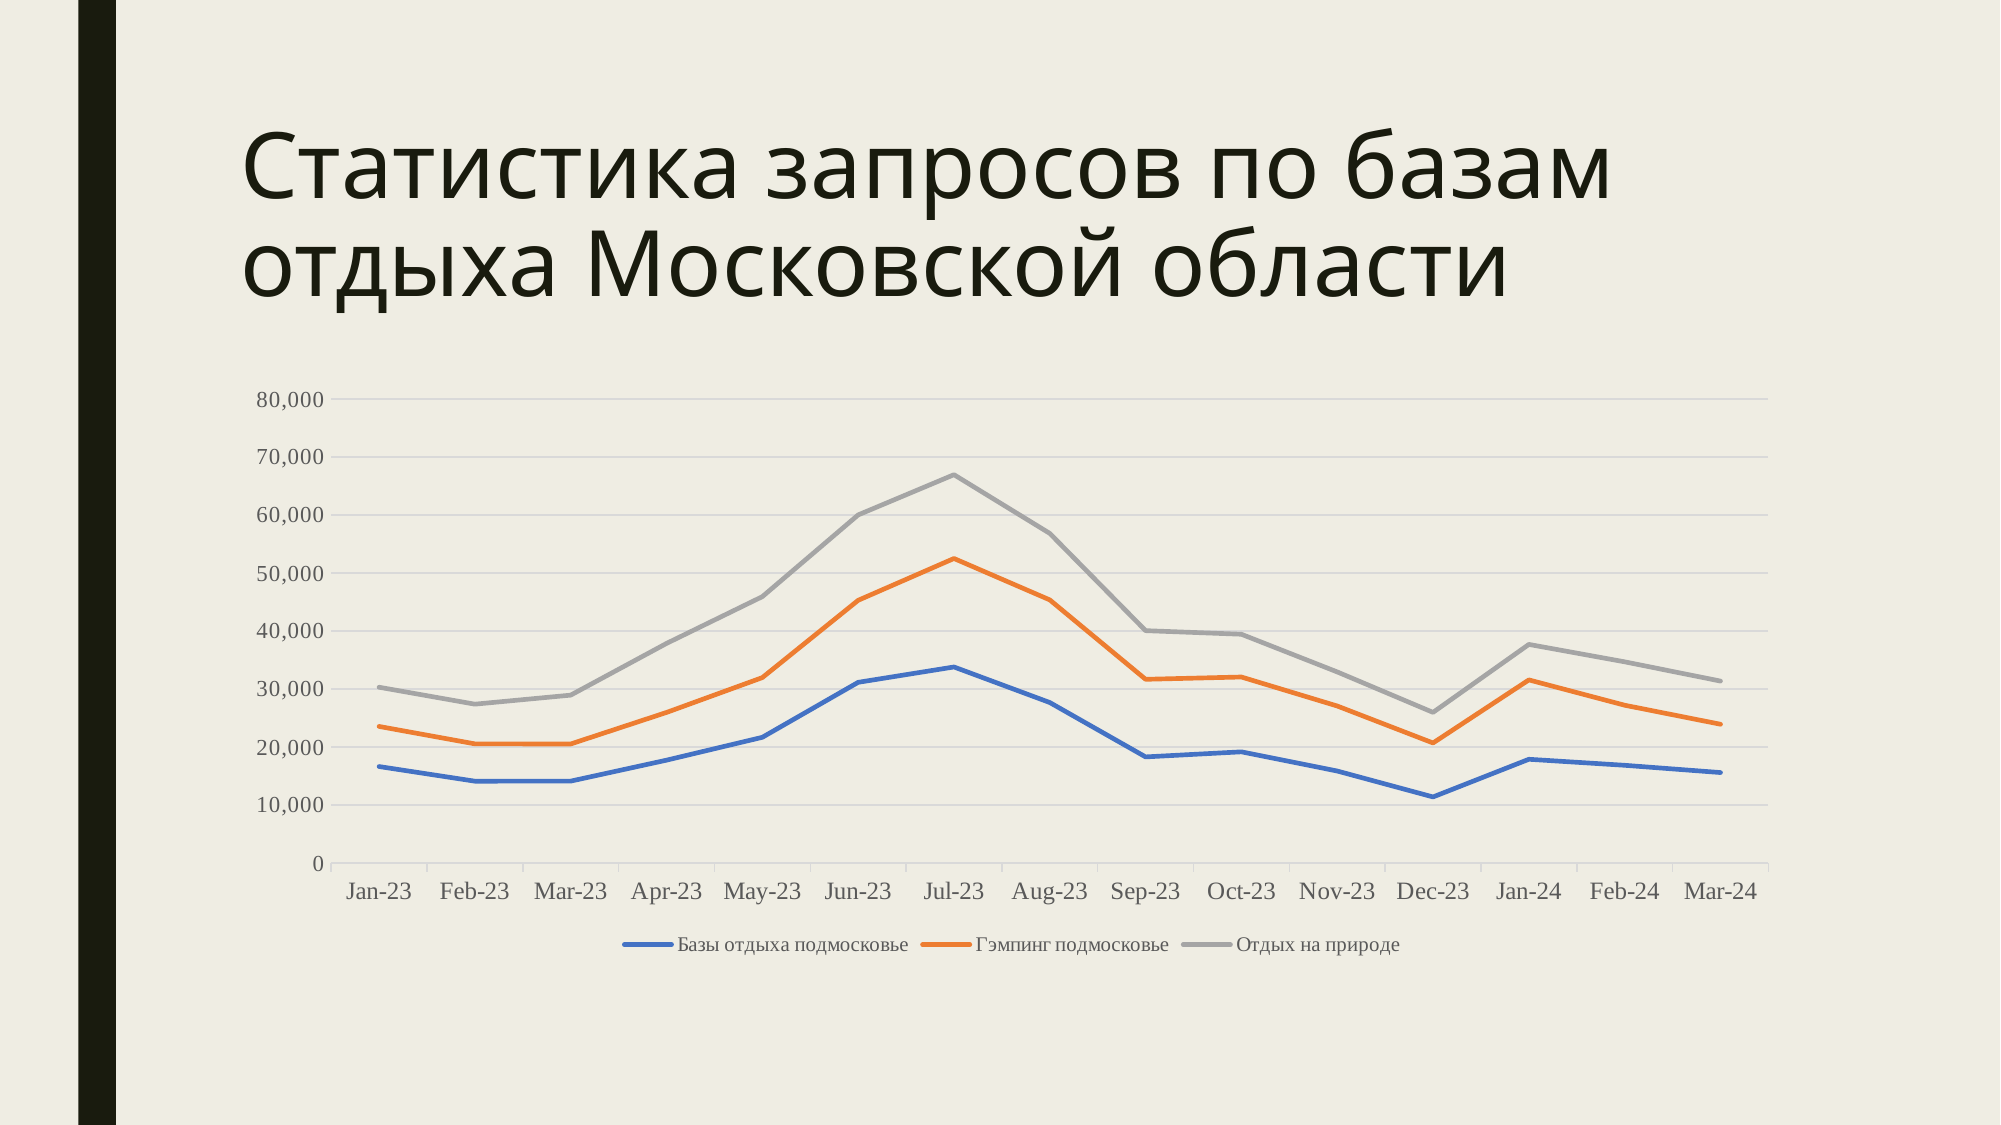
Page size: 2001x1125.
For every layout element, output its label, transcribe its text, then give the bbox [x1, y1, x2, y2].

chart [224, 374, 1800, 963]
title Статистика запросов по базам отдыха Московской области [225, 112, 1800, 357]
